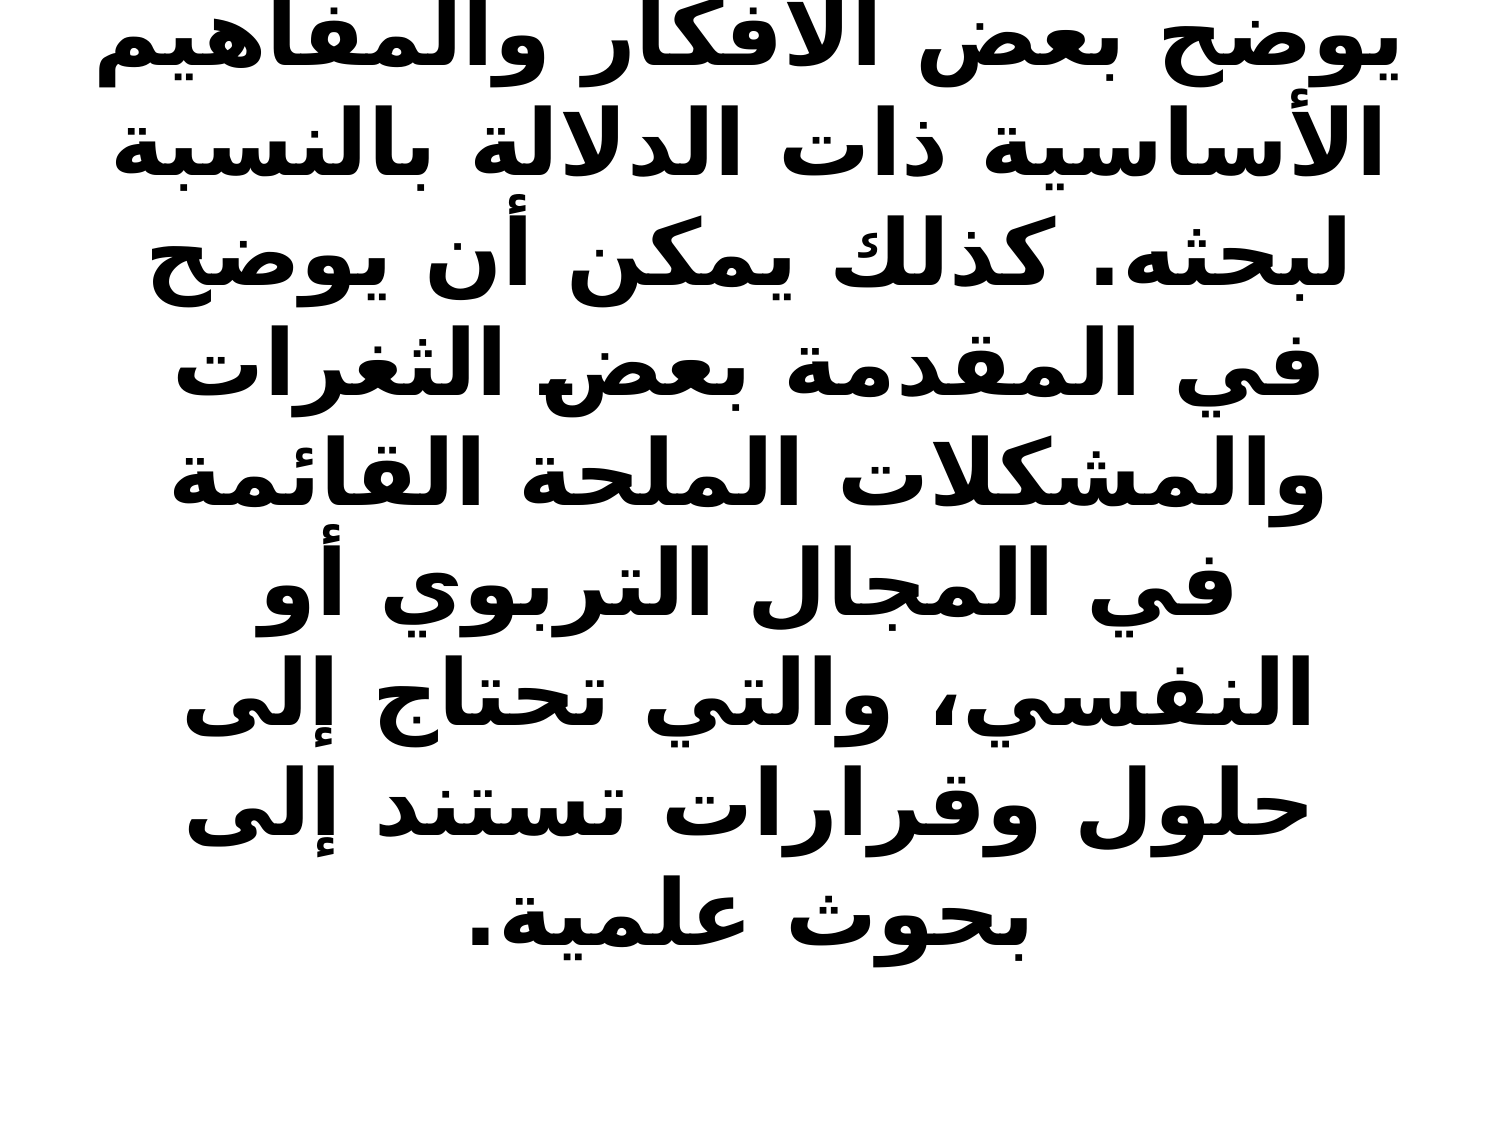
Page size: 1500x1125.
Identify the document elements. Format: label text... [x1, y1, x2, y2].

title قد يضع الباحث مقدمة تمهد للبحث، ويشير فيها بإيجاز إلى الكتابات والبحوث السابقة موضحاً الصلة بينها وبين الموضوع الحالي الذي يروم البحث فيه. ويمكن أن يوضح بعض الأفكار والمفاهيم الأساسية ذات الدلالة بالنسبة لبحثه. كذلك يمكن أن يوضح في المقدمة بعض الثغرات والمشكلات الملحة القائمة في المجال التربوي أو النفسي، والتي تحتاج إلى حلول وقرارات تستند إلى بحوث علمية. [75, 45, 1425, 233]
